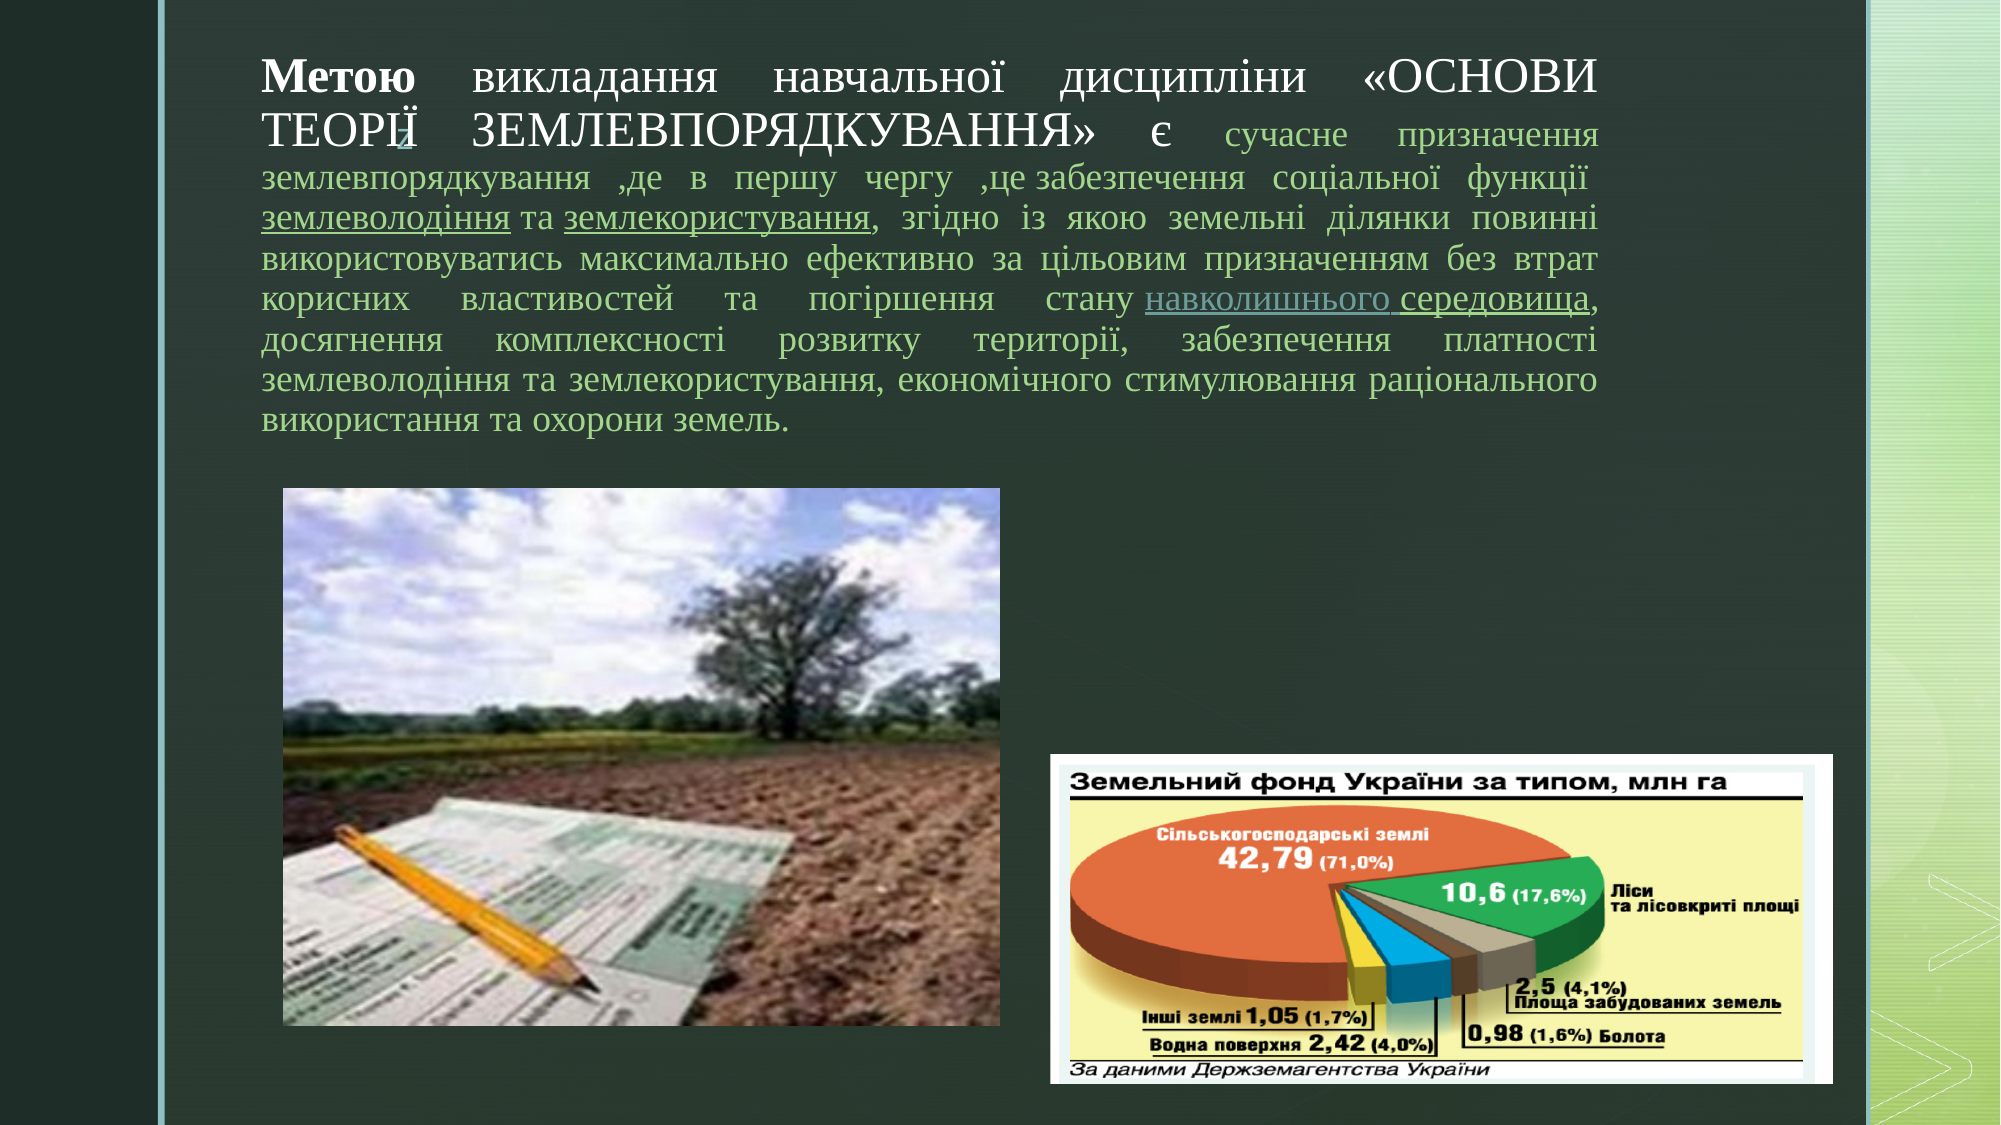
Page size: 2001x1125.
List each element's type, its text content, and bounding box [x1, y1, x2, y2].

picture [1050, 754, 1834, 1084]
title Метою викладання навчальної дисципліни «ОСНОВИ ТЕОРІЇ ЗЕМЛЕВПОРЯДКУВАННЯ» є сучасне призначення землевпорядкування ,де в першу чергу ,це забезпечення соціальної функції землеволодіння та землекористування, згідно із якою земельні ділянки повинні використовуватись максимально ефективно за цільовим призначенням без втрат корисних властивостей та погіршення стану навколишнього середовища, досягнення комплексності розвитку території, забезпечення платності землеволодіння та землекористування, економічного стимулювання раціонального використання та охорони земель. [238, 41, 1615, 346]
picture [282, 487, 1001, 1027]
picture [1871, 0, 2001, 1125]
